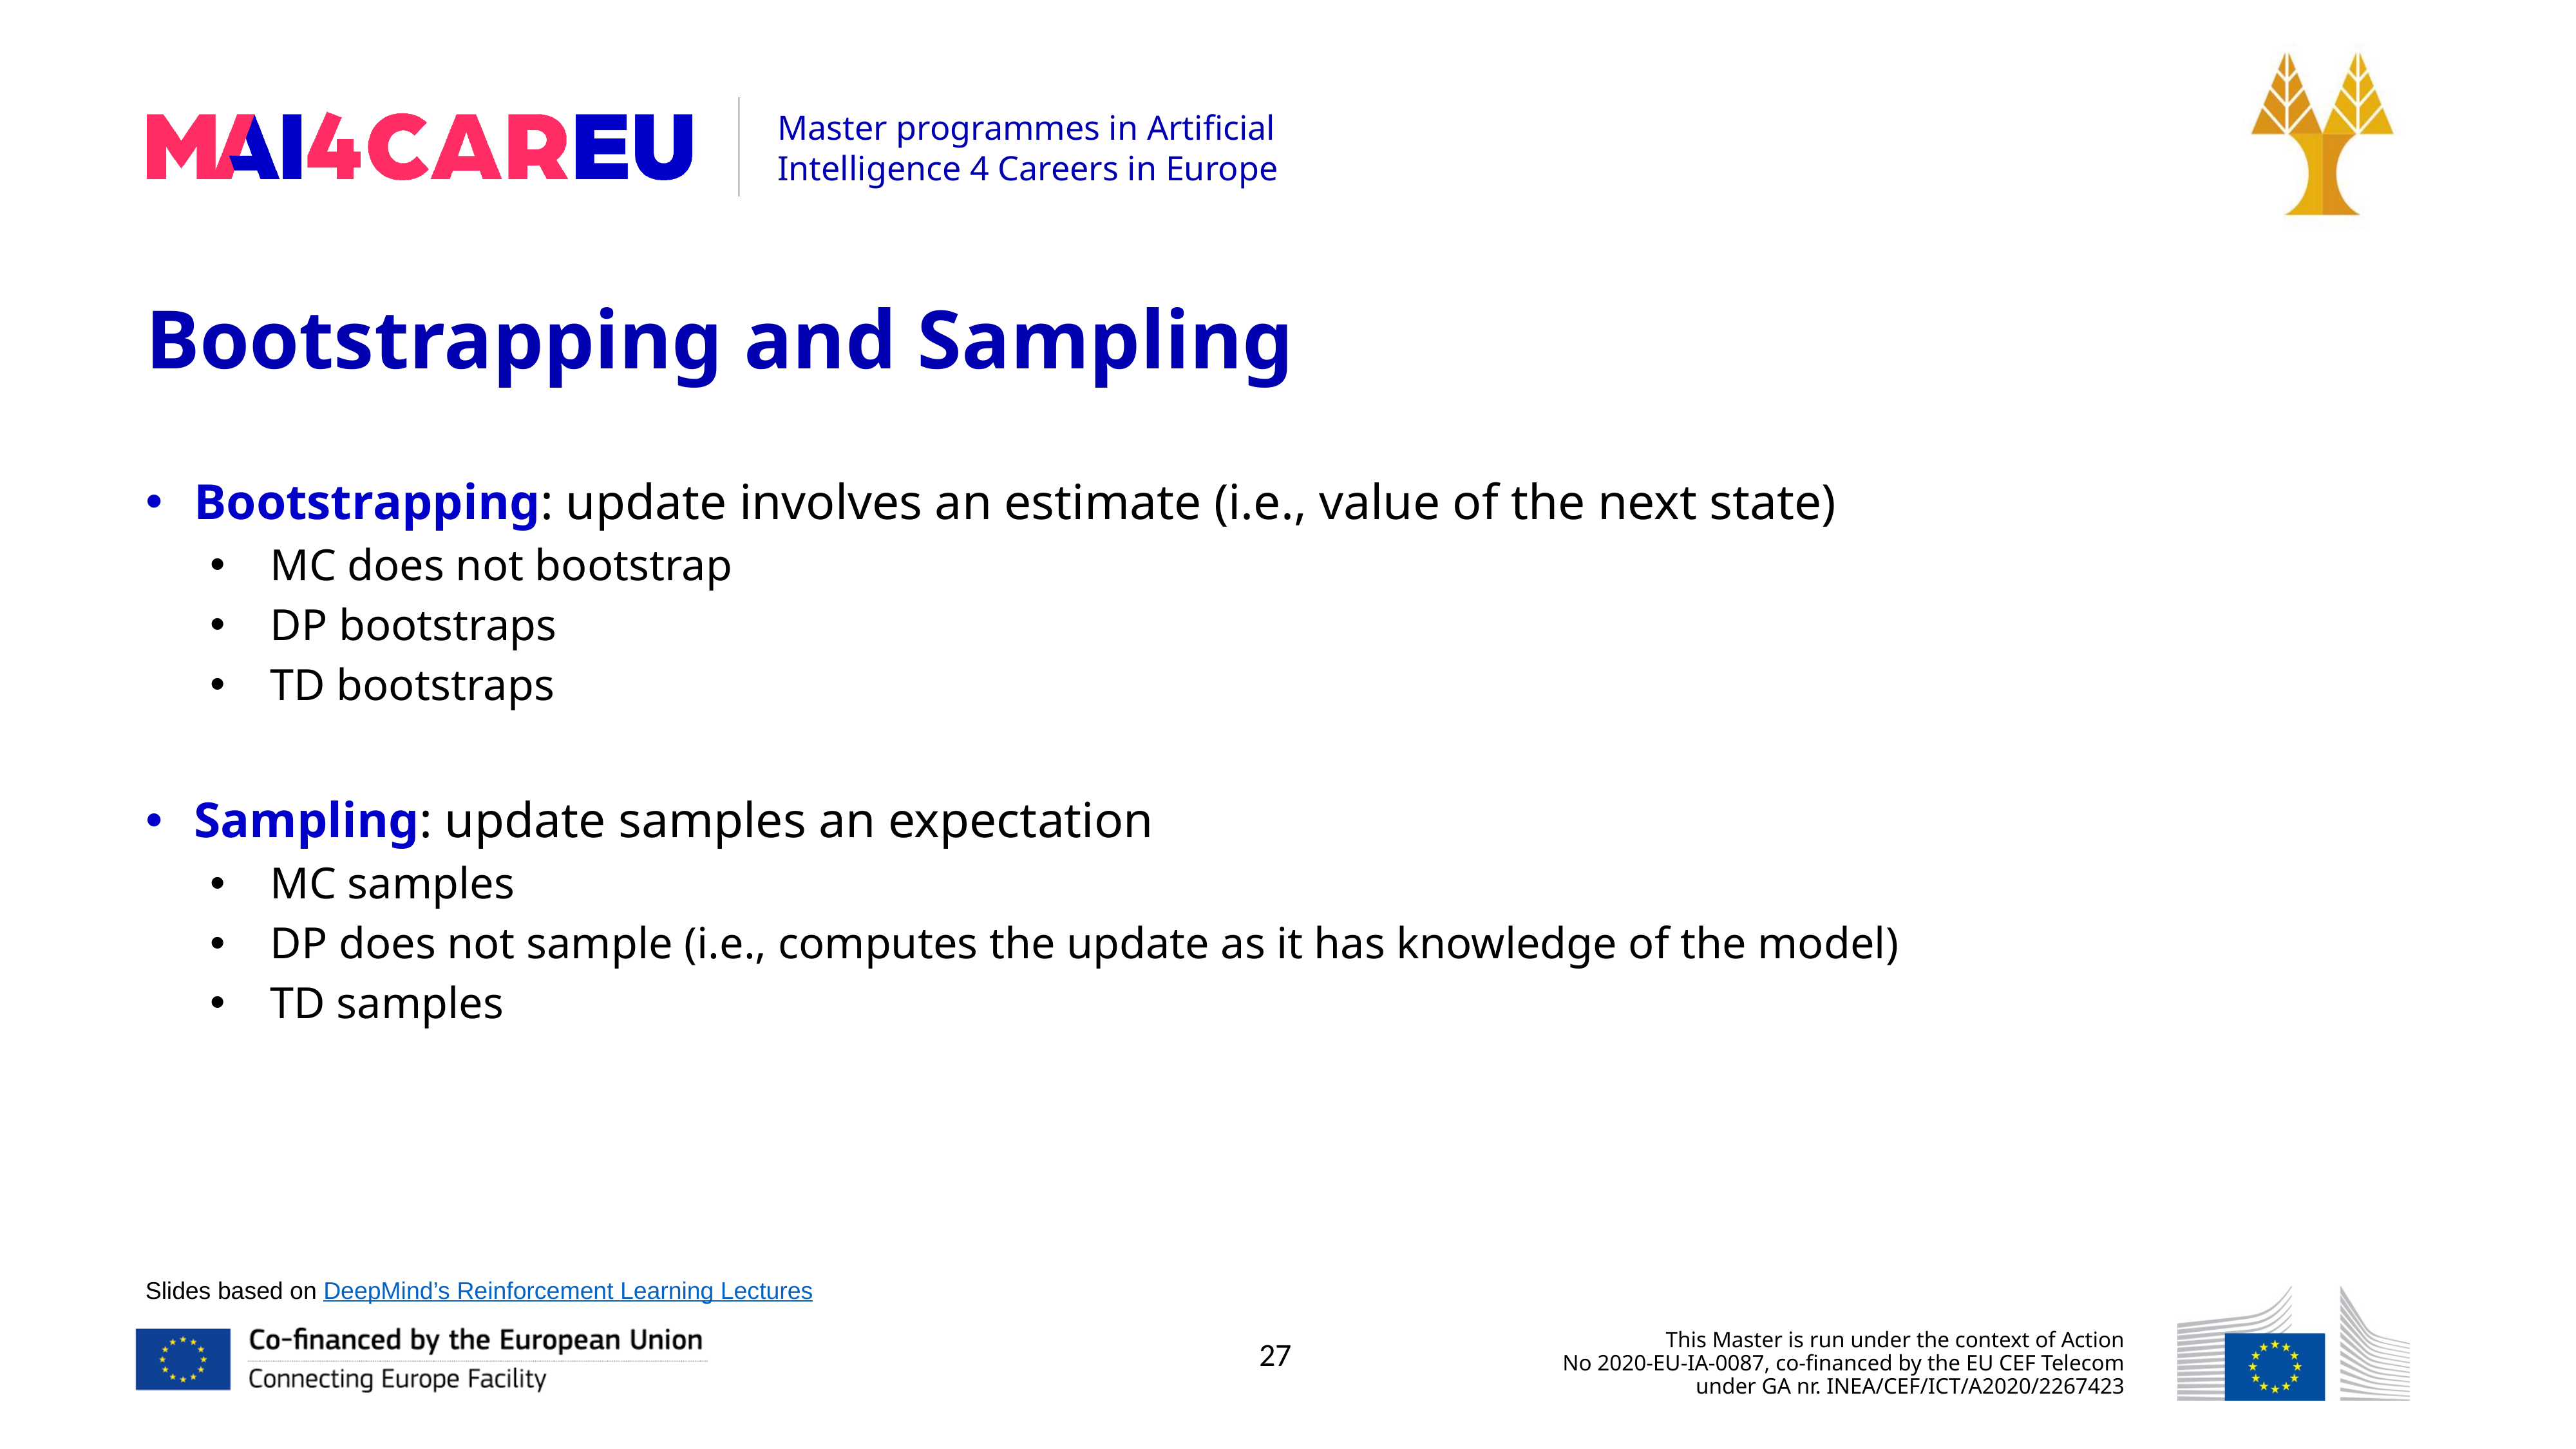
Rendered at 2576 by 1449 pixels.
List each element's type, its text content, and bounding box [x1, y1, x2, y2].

text_box Slides based on DeepMind’s Reinforcement Learning Lectures [136, 1270, 2396, 1309]
text_box Bootstrapping: update involves an estimate (i.e., value of the next state) MC does not bootstrap DP bootstraps TD bootstraps Sampling: update samples an expectation MC samples DP does not sample (i.e., computes the update as it has knowledge of the model) TD samples [136, 473, 2141, 1248]
picture [147, 111, 692, 180]
picture [2177, 1285, 2410, 1401]
picture [2216, 39, 2417, 238]
slide_number 27 [1222, 1314, 1329, 1392]
list Bootstrapping and Sampling [136, 286, 2417, 451]
picture [124, 1319, 713, 1399]
